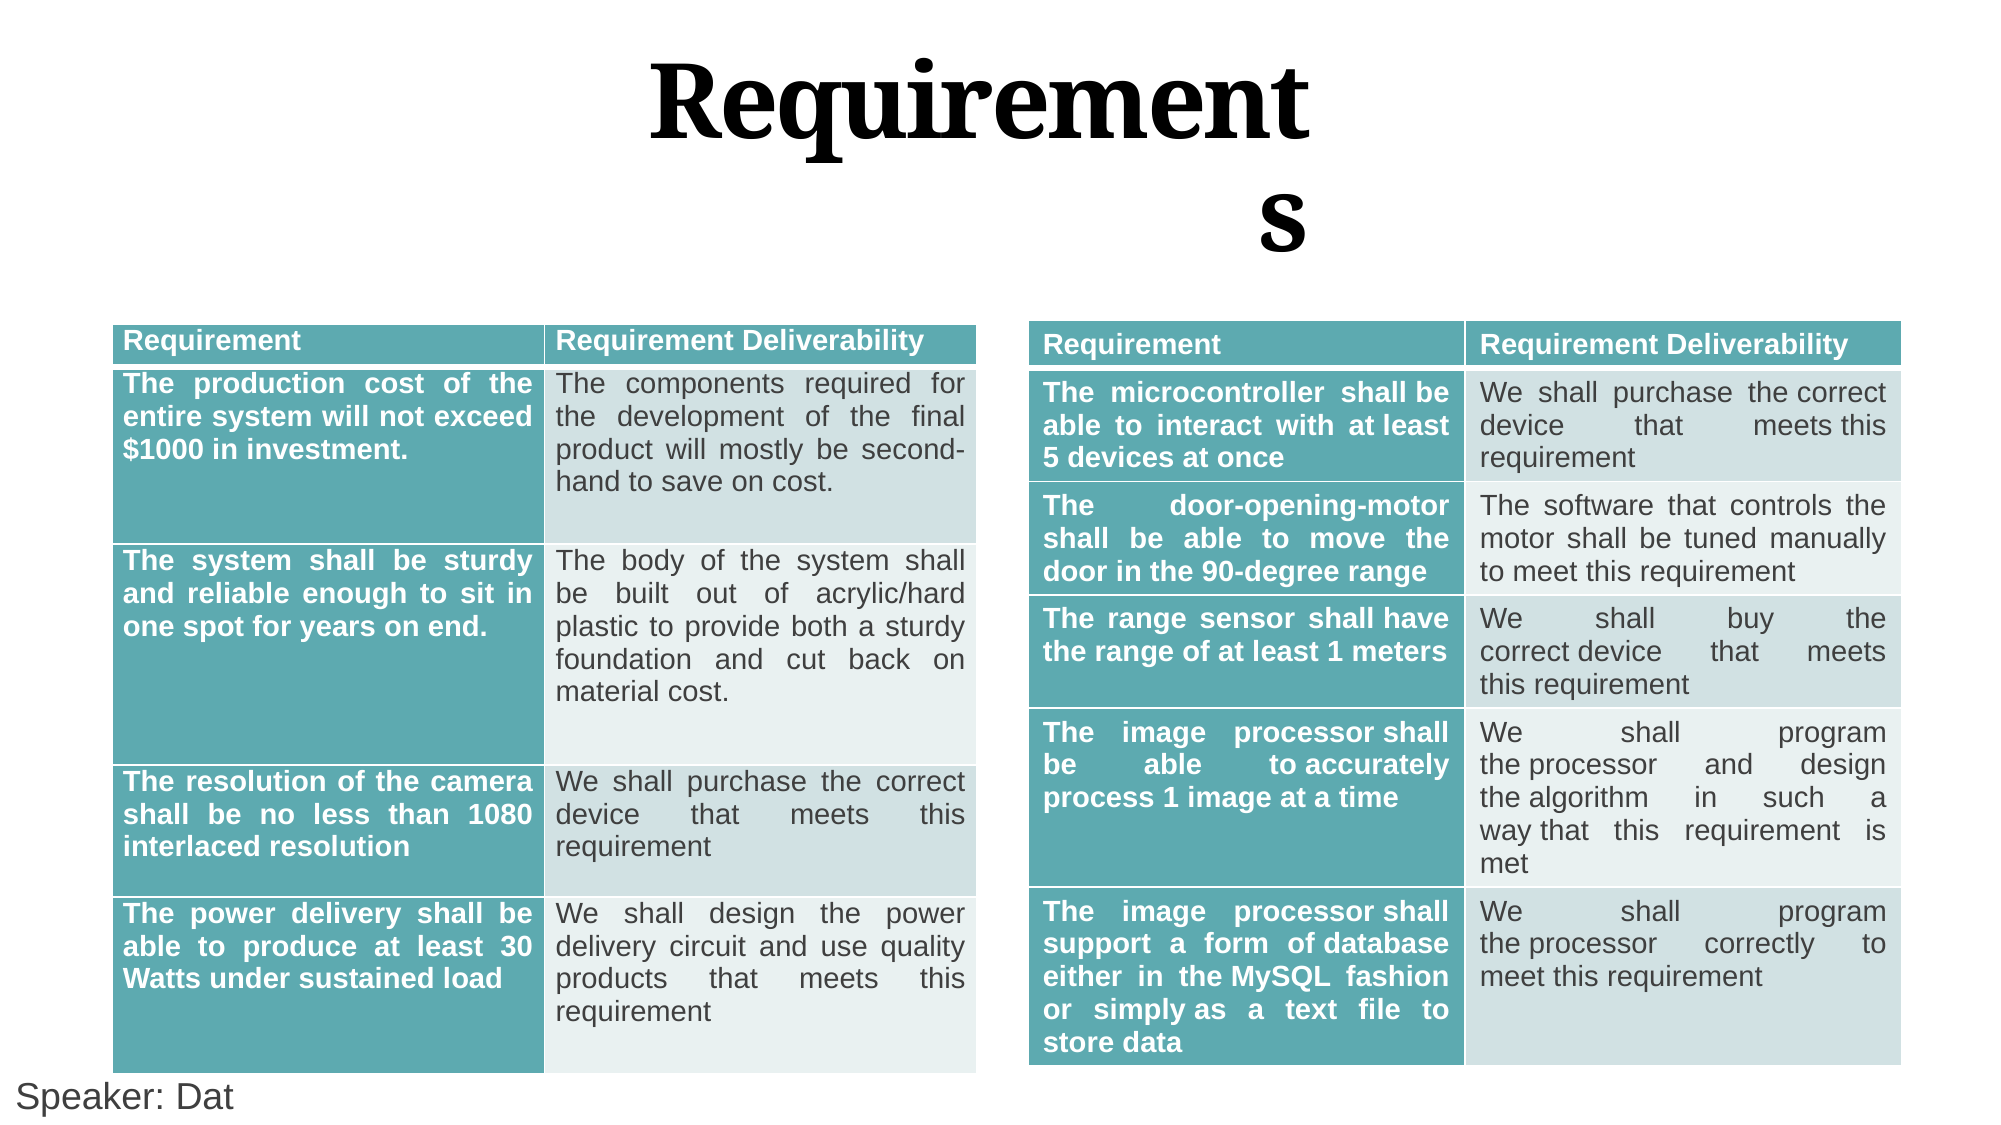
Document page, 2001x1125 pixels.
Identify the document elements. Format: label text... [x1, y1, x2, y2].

table_cell The microcontroller shall be able to interact with at least 5 devices at once​ [1029, 371, 1464, 481]
table_cell We shall program the processor and design the algorithm in such a way that this requirement is met​ [1466, 709, 1901, 886]
table_cell The software that controls the motor shall be tuned manually to meet this requirement [1466, 482, 1901, 594]
table_cell The power delivery shall be able to produce at least 30 Watts under sustained load [113, 898, 544, 1073]
table_cell The components required for the development of the final product will mostly be second-hand to save on cost. [545, 370, 976, 543]
table_cell The range sensor shall have the range of at least 1 meters​ [1029, 596, 1464, 707]
table_header Requirement Deliverability [1466, 321, 1901, 365]
table_cell The image processor shall be able to accurately process 1 image at a time​ [1029, 709, 1464, 886]
table_cell We shall program the processor correctly to meet this requirement​ [1466, 888, 1901, 1065]
table_cell We shall purchase the correct device that meets this requirement​ [1466, 371, 1901, 481]
table_header Requirement Deliverability [545, 325, 976, 364]
table_header Requirement [113, 325, 544, 364]
table_cell We shall design the power delivery circuit and use quality products that meets this requirement [545, 898, 976, 1073]
table_cell We shall buy the correct device that meets this requirement​ [1466, 596, 1901, 707]
table_cell The image processor shall support a form of database either in the MySQL fashion or simply as a text file to store data​ [1029, 888, 1464, 1065]
title Requirements [626, 63, 1325, 282]
table_header Requirement [1029, 321, 1464, 365]
table_cell The system shall be sturdy and reliable enough to sit in one spot for years on end. [113, 545, 544, 764]
table_cell The resolution of the camera shall be no less than 1080 interlaced resolution [113, 766, 544, 896]
table_cell We shall purchase the correct device that meets this requirement [545, 766, 976, 896]
table_cell The body of the system shall be built out of acrylic/hard plastic to provide both a sturdy foundation and cut back on material cost. [545, 545, 976, 764]
table_cell The door-opening-motor shall be able to move the door in the 90-degree range [1029, 482, 1464, 594]
text_box Speaker: Dat [0, 1064, 252, 1125]
table_cell The production cost of the entire system will not exceed $1000 in investment. [113, 370, 544, 543]
